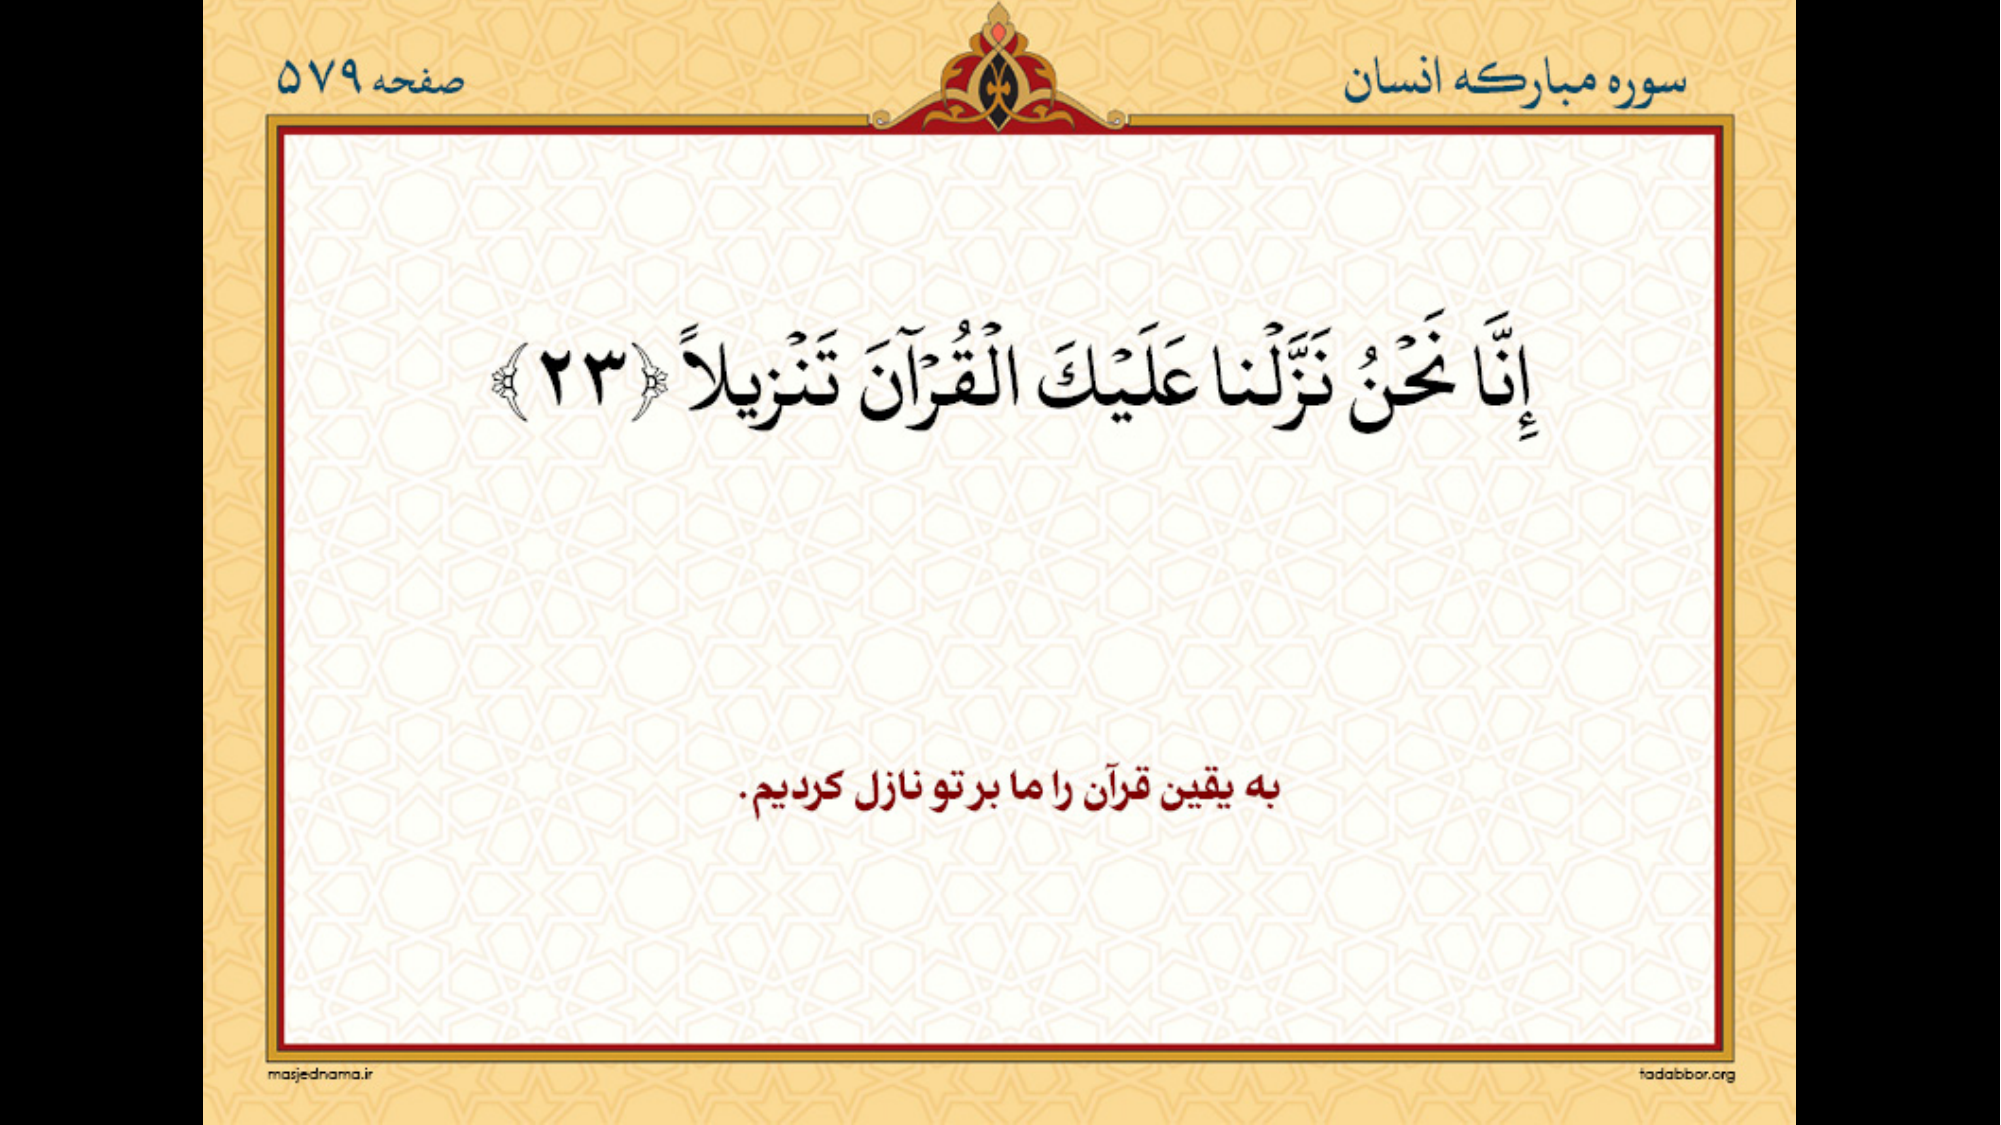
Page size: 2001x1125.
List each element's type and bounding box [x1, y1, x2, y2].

picture [203, 0, 1796, 1125]
